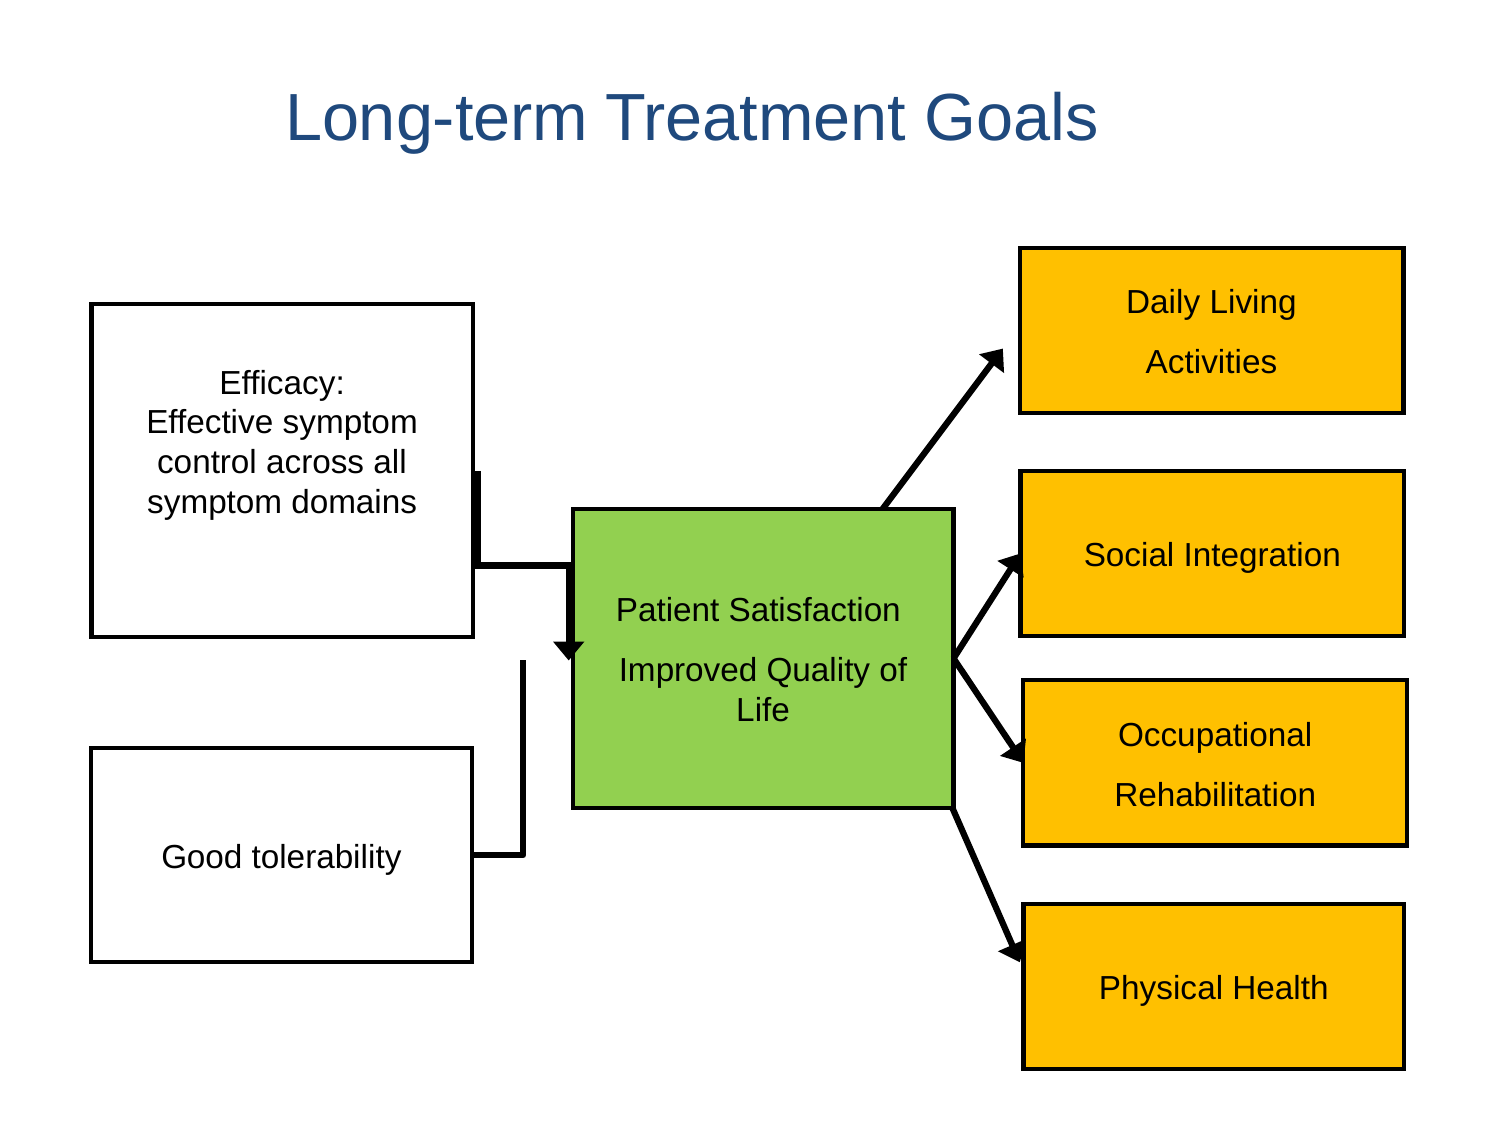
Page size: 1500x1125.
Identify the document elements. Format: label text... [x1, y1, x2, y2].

text_box Physical Health [1023, 903, 1405, 1069]
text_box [953, 553, 1021, 657]
text_box Patient Satisfaction Improved Quality of Life [572, 509, 954, 808]
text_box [477, 470, 569, 661]
text_box Occupational Rehabilitation [1023, 680, 1408, 846]
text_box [953, 658, 1024, 764]
text_box Social Integration [1020, 470, 1405, 637]
text_box [952, 808, 1023, 963]
text_box Long-term Treatment Goals [91, 66, 1294, 161]
text_box Good tolerability [91, 748, 473, 963]
text_box Efficacy: Effective symptom control across all symptom domains [91, 304, 473, 638]
text_box Daily Living Activities [1019, 247, 1404, 414]
text_box [882, 348, 1004, 509]
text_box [472, 660, 524, 856]
